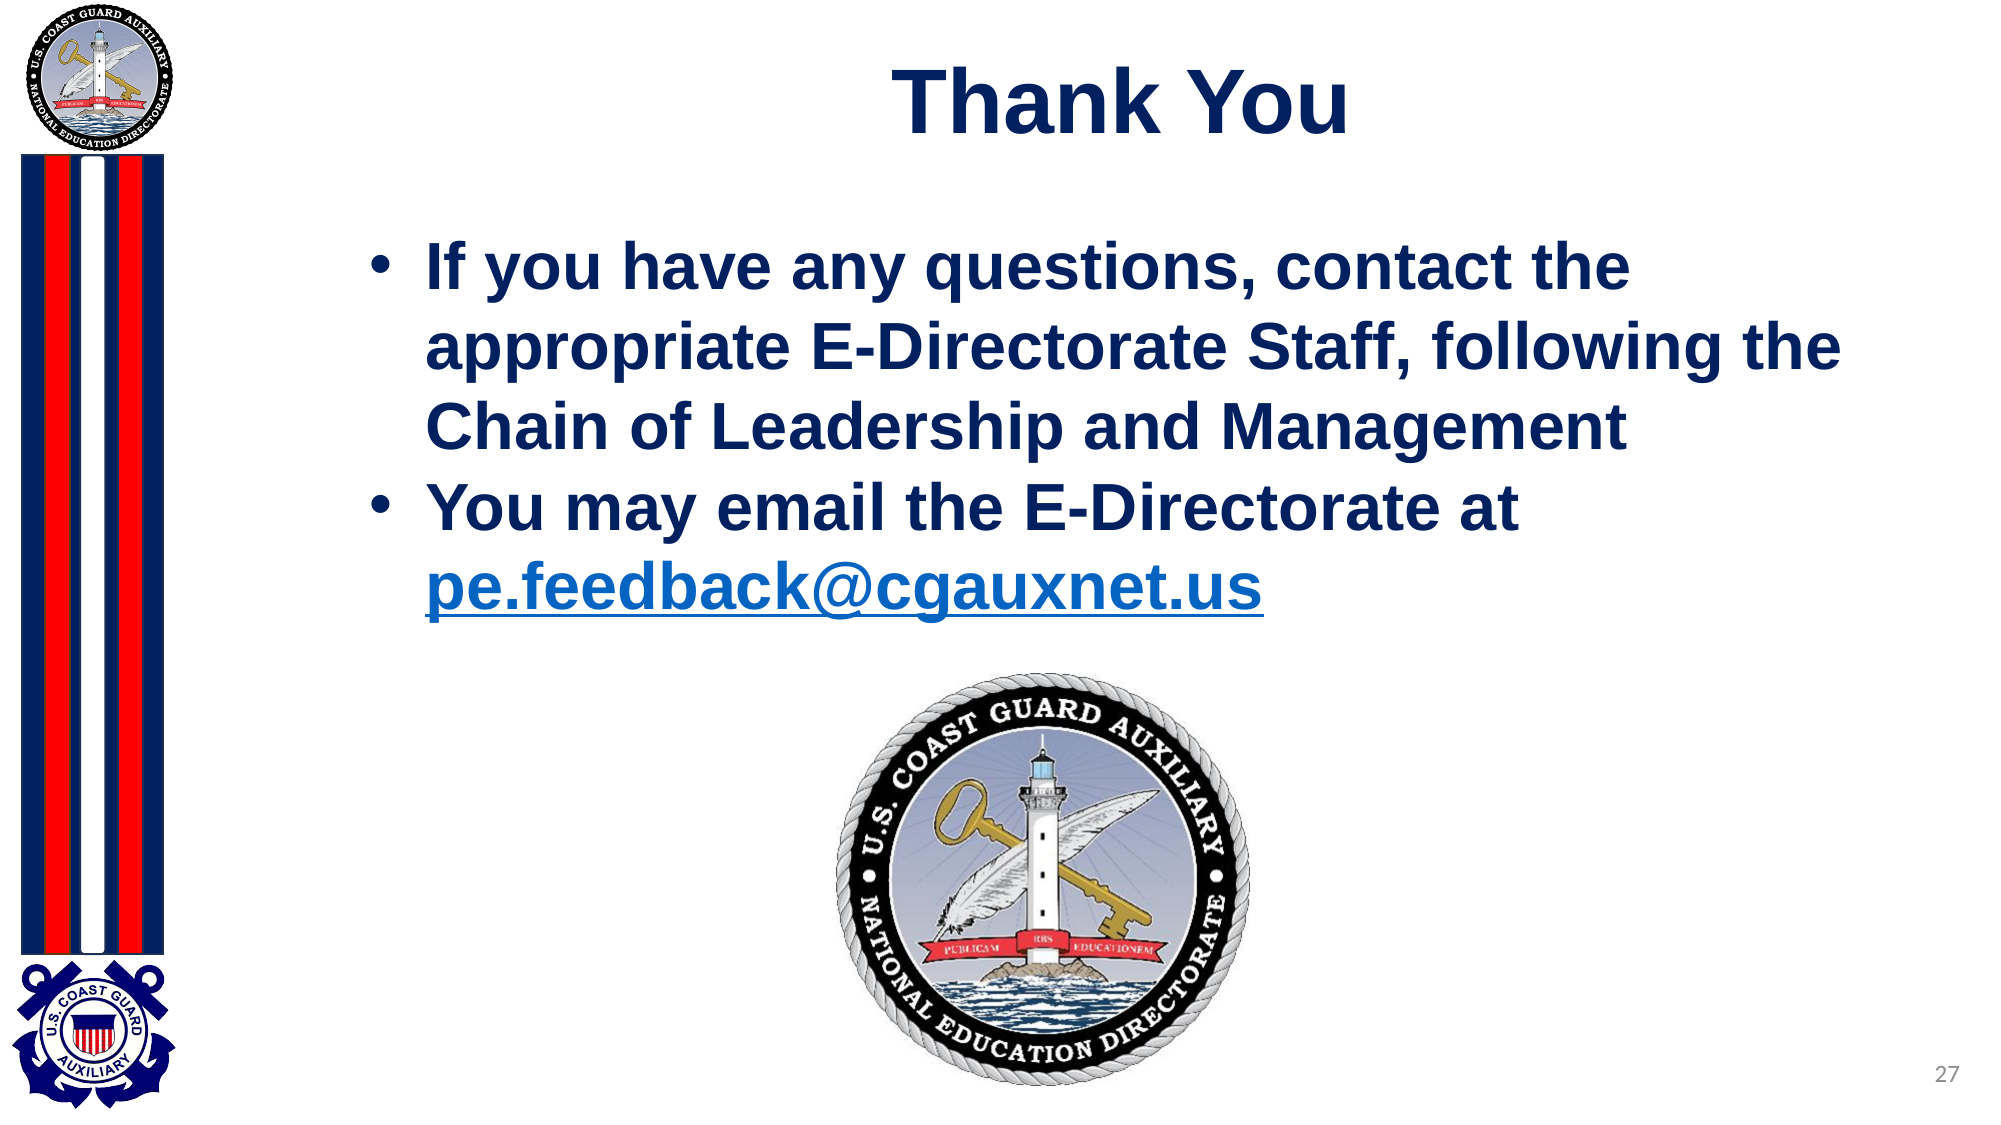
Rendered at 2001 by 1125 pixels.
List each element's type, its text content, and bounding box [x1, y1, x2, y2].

picture [21, 0, 178, 156]
picture [836, 673, 1250, 1086]
picture [0, 941, 189, 1123]
title Thank You [279, 19, 1965, 161]
slide_number 27 [1837, 1042, 1975, 1103]
text_box If you have any questions, contact the appropriate E-Directorate Staff, following the Chain of Leadership and Management You may email the E-Directorate at pe.feedback@cgauxnet.us [279, 215, 1965, 712]
